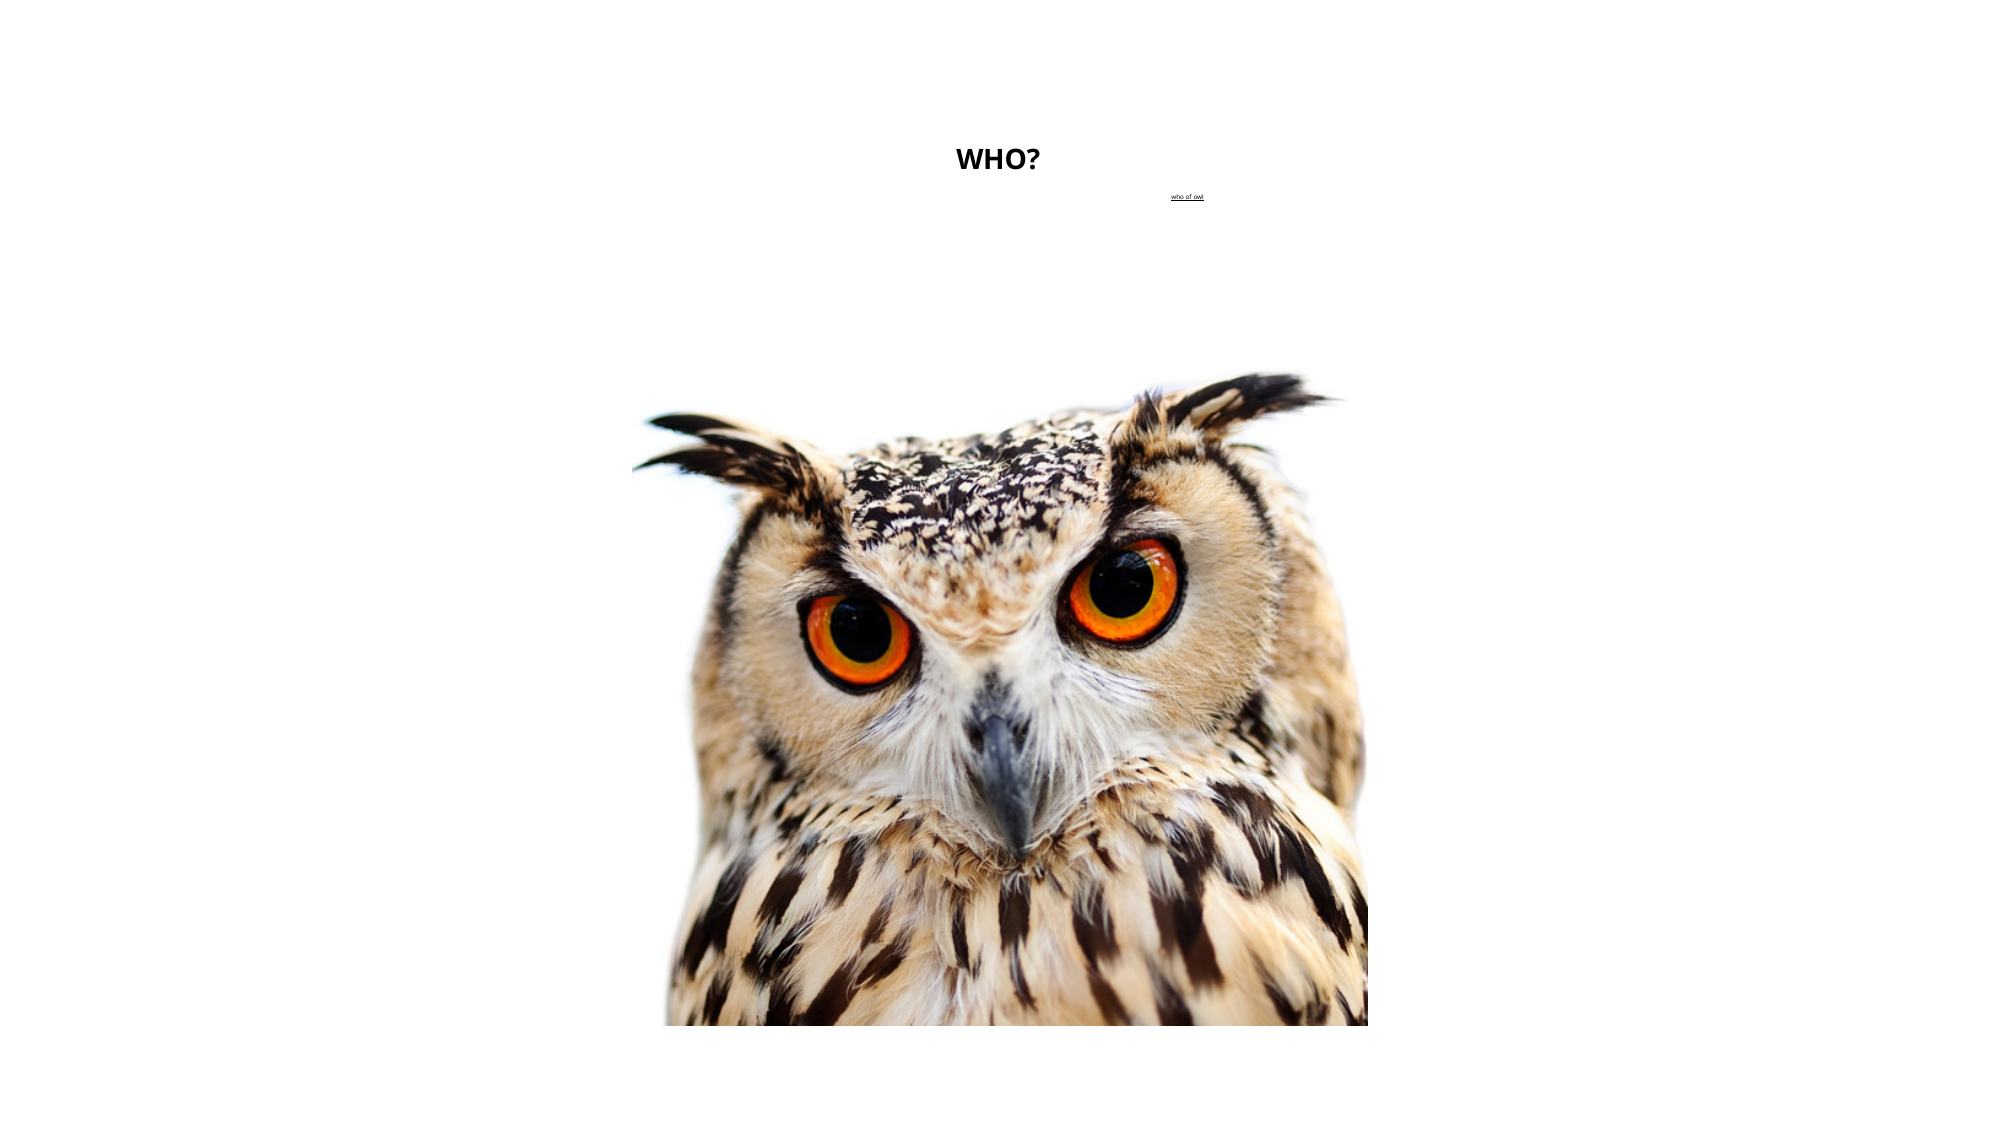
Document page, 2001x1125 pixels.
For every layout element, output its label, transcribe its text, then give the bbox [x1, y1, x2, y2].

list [632, 290, 1368, 1026]
title WHO? who of owl [137, 59, 1863, 278]
